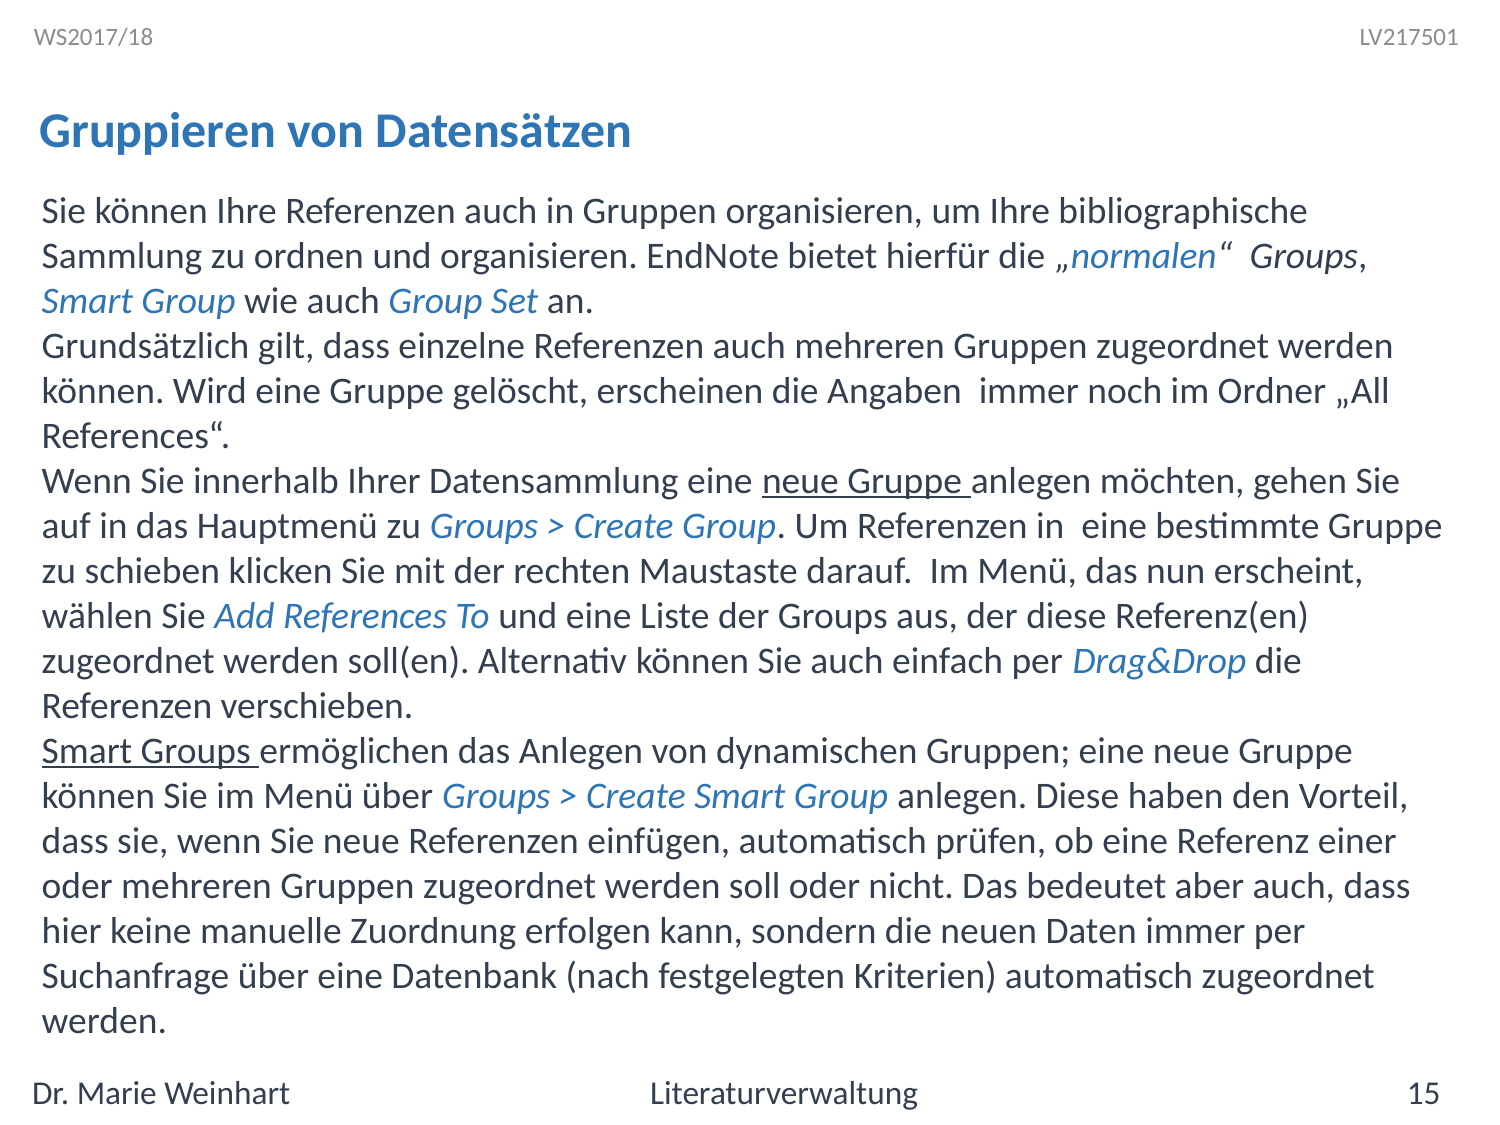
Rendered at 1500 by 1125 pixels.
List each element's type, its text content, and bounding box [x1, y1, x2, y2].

text_box Dr. Marie Weinhart Literaturverwaltung 15 [17, 1064, 1500, 1125]
text_box Gruppieren von Datensätzen [24, 0, 648, 165]
text_box Sie können Ihre Referenzen auch in Gruppen organisieren, um Ihre bibliographische Sammlung zu ordnen und organisieren. EndNote bietet hierfür die „normalen“ Groups, Smart Group wie auch Group Set an. Grundsätzlich gilt, dass einzelne Referenzen auch mehreren Gruppen zugeordnet werden können. Wird eine Gruppe gelöscht, erscheinen die Angaben immer noch im Ordner „All References“. Wenn Sie innerhalb Ihrer Datensammlung eine neue Gruppe anlegen möchten, gehen Sie auf in das Hauptmenü zu Groups > Create Group. Um Referenzen in eine bestimmte Gruppe zu schieben klicken Sie mit der rechten Maustaste darauf. Im Menü, das nun erscheint, wählen Sie Add References To und eine Liste der Groups aus, der diese Referenz(en) zugeordnet werden soll(en). Alternativ können Sie auch einfach per Drag&Drop die Referenzen verschieben. Smart Groups ermöglichen das Anlegen von dynamischen Gruppen; eine neue Gruppe können Sie im Menü über Groups > Create Smart Group anlegen. Diese haben den Vorteil, dass sie, wenn Sie neue Referenzen einfügen, automatisch prüfen, ob eine Referenz einer oder mehreren Gruppen zugeordnet werden soll oder nicht. Das bedeutet aber auch, dass hier keine manuelle Zuordnung erfolgen kann, sondern die neuen Daten immer per Suchanfrage über eine Datenbank (nach festgelegten Kriterien) automatisch zugeordnet werden. [26, 178, 1479, 1049]
